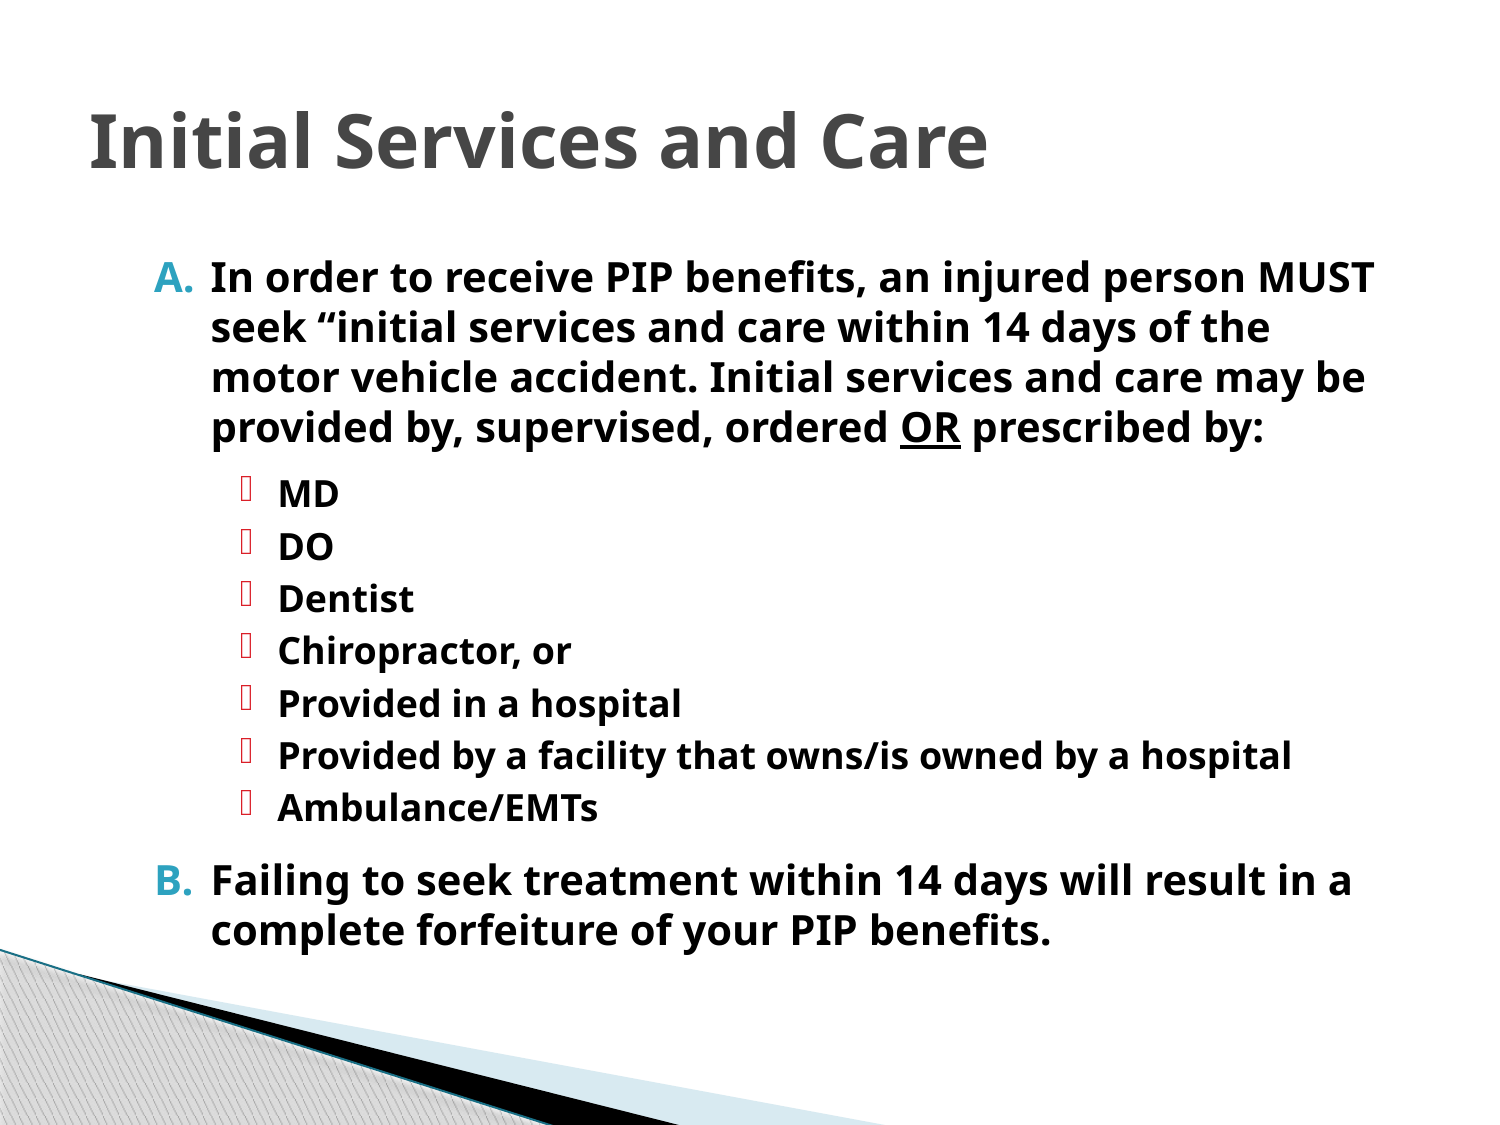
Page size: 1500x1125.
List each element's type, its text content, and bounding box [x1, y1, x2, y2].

title Initial Services and Care [75, 45, 1425, 233]
list In order to receive PIP benefits, an injured person MUST seek “initial services and care within 14 days of the motor vehicle accident. Initial services and care may be provided by, supervised, ordered OR prescribed by: MD DO Dentist Chiropractor, or Provided in a hospital Provided by a facility that owns/is owned by a hospital Ambulance/EMTs Failing to seek treatment within 14 days will result in a complete forfeiture of your PIP benefits. [75, 243, 1425, 986]
